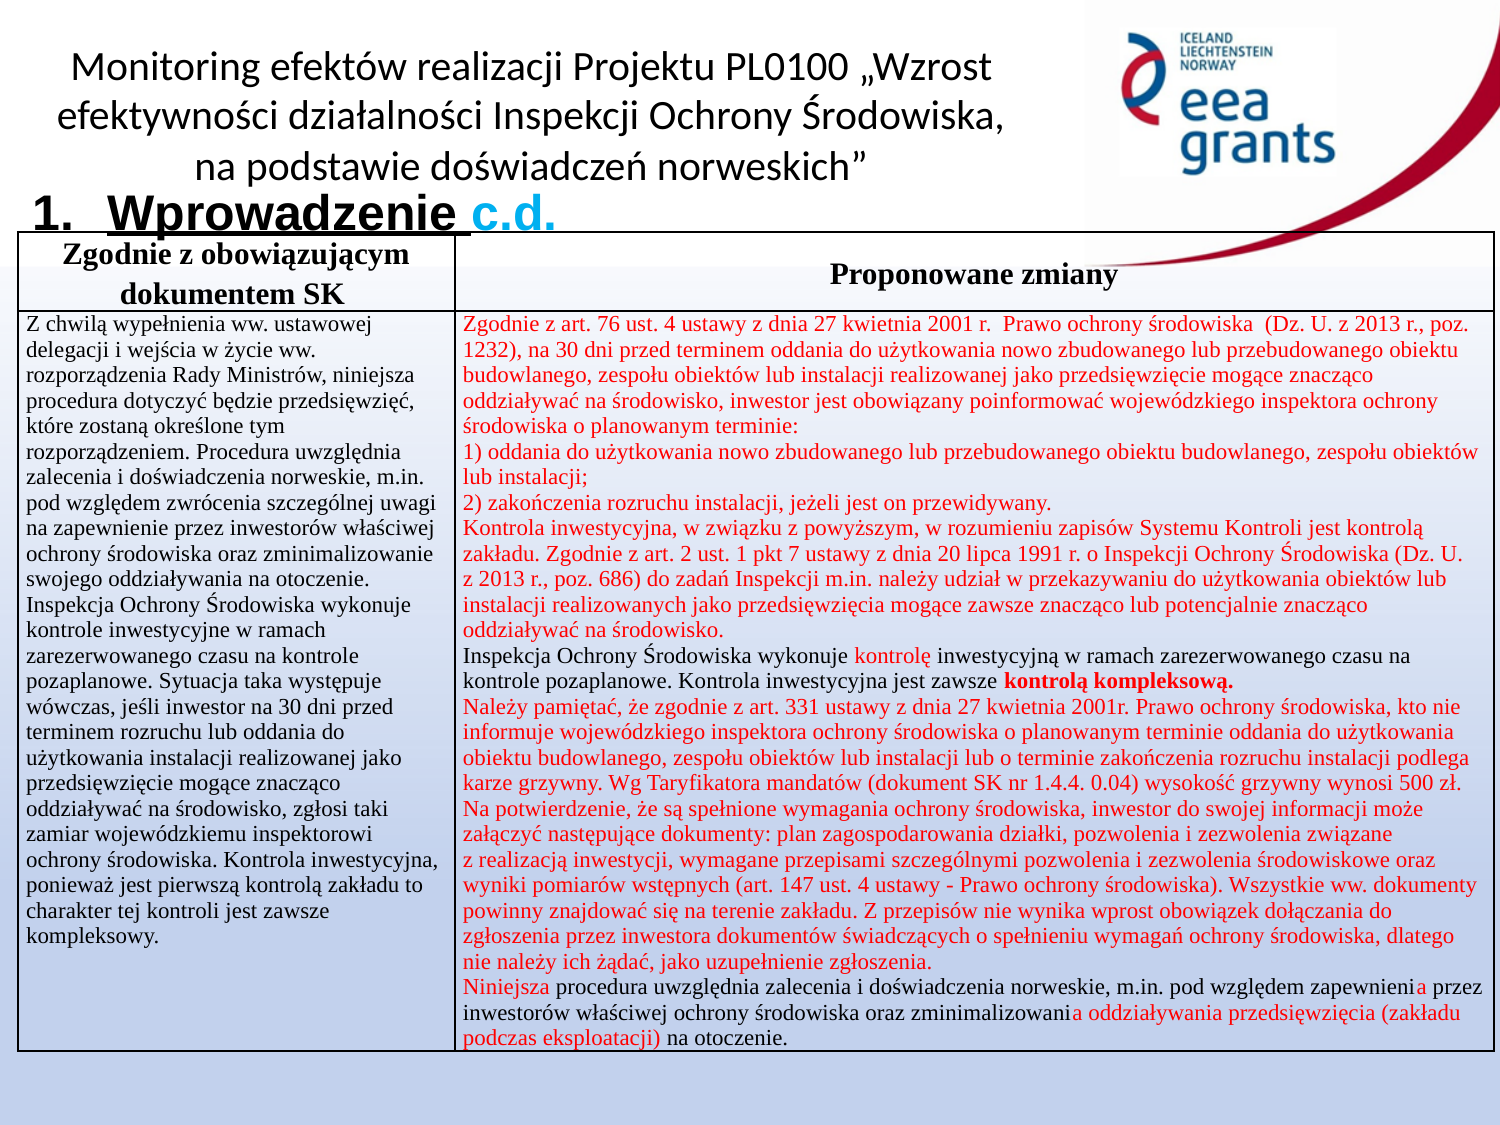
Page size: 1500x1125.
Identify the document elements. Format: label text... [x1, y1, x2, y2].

picture [0, 0, 1500, 1125]
subtitle Wprowadzenie c.d. [17, 172, 1424, 231]
table_cell Zgodnie z art. 76 ust. 4 ustawy z dnia 27 kwietnia 2001 r. Prawo ochrony środowiska (Dz. U. z 2013 r., poz. 1232), na 30 dni przed terminem oddania do użytkowania nowo zbudowanego lub przebudowanego obiektu budowlanego, zespołu obiektów lub instalacji realizowanej jako przedsięwzięcie mogące znacząco oddziaływać na środowisko, inwestor jest obowiązany poinformować wojewódzkiego inspektora ochrony środowiska o planowanym terminie: 1) oddania do użytkowania nowo zbudowanego lub przebudowanego obiektu budowlanego, zespołu obiektów lub instalacji; 2) zakończenia rozruchu instalacji, jeżeli jest on przewidywany. Kontrola inwestycyjna, w związku z powyższym, w rozumieniu zapisów Systemu Kontroli jest kontrolą zakładu. Zgodnie z art. 2 ust. 1 pkt 7 ustawy z dnia 20 lipca 1991 r. o Inspekcji Ochrony Środowiska (Dz. U. z 2013 r., poz. 686) do zadań Inspekcji m.in. należy udział w przekazywaniu do użytkowania obiektów lub instalacji realizowanych jako przedsięwzięcia mogące zawsze znacząco lub potencjalnie znacząco oddziaływać na środowisko. Inspekcja Ochrony Środowiska wykonuje kontrolę inwestycyjną w ramach zarezerwowanego czasu na kontrole pozaplanowe. Kontrola inwestycyjna jest zawsze kontrolą kompleksową. Należy pamiętać, że zgodnie z art. 331 ustawy z dnia 27 kwietnia 2001r. Prawo ochrony środowiska, kto nie informuje wojewódzkiego inspektora ochrony środowiska o planowanym terminie oddania do użytkowania obiektu budowlanego, zespołu obiektów lub instalacji lub o terminie zakończenia rozruchu instalacji podlega karze grzywny. Wg Taryfikatora mandatów (dokument SK nr 1.4.4. 0.04) wysokość grzywny wynosi 500 zł. Na potwierdzenie, że są spełnione wymagania ochrony środowiska, inwestor do swojej informacji może załączyć następujące dokumenty: plan zagospodarowania działki, pozwolenia i zezwolenia związane z realizacją inwestycji, wymagane przepisami szczególnymi pozwolenia i zezwolenia środowiskowe oraz wyniki pomiarów wstępnych (art. 147 ust. 4 ustawy - Prawo ochrony środowiska). Wszystkie ww. dokumenty powinny znajdować się na terenie zakładu. Z przepisów nie wynika wprost obowiązek dołączania do zgłoszenia przez inwestora dokumentów świadczących o spełnieniu wymagań ochrony środowiska, dlatego nie należy ich żądać, jako uzupełnienie zgłoszenia. Niniejsza procedura uwzględnia zalecenia i doświadczenia norweskie, m.in. pod względem zapewnienia przez inwestorów właściwej ochrony środowiska oraz zminimalizowania oddziaływania przedsięwzięcia (zakładu podczas eksploatacji) na otoczenie. [456, 312, 1493, 1050]
table_cell Z chwilą wypełnienia ww. ustawowej delegacji i wejścia w życie ww. rozporządzenia Rady Ministrów, niniejsza procedura dotyczyć będzie przedsięwzięć, które zostaną określone tym rozporządzeniem. Procedura uwzględnia zalecenia i doświadczenia norweskie, m.in. pod względem zwrócenia szczególnej uwagi na zapewnienie przez inwestorów właściwej ochrony środowiska oraz zminimalizowanie swojego oddziaływania na otoczenie. Inspekcja Ochrony Środowiska wykonuje kontrole inwestycyjne w ramach zarezerwowanego czasu na kontrole pozaplanowe. Sytuacja taka występuje wówczas, jeśli inwestor na 30 dni przed terminem rozruchu lub oddania do użytkowania instalacji realizowanej jako przedsięwzięcie mogące znacząco oddziaływać na środowisko, zgłosi taki zamiar wojewódzkiemu inspektorowi ochrony środowiska. Kontrola inwestycyjna, ponieważ jest pierwszą kontrolą zakładu to charakter tej kontroli jest zawsze kompleksowy. [19, 312, 454, 1050]
table_header Proponowane zmiany [456, 233, 1493, 310]
table_header Zgodnie z obowiązującym dokumentem SK [19, 233, 454, 310]
